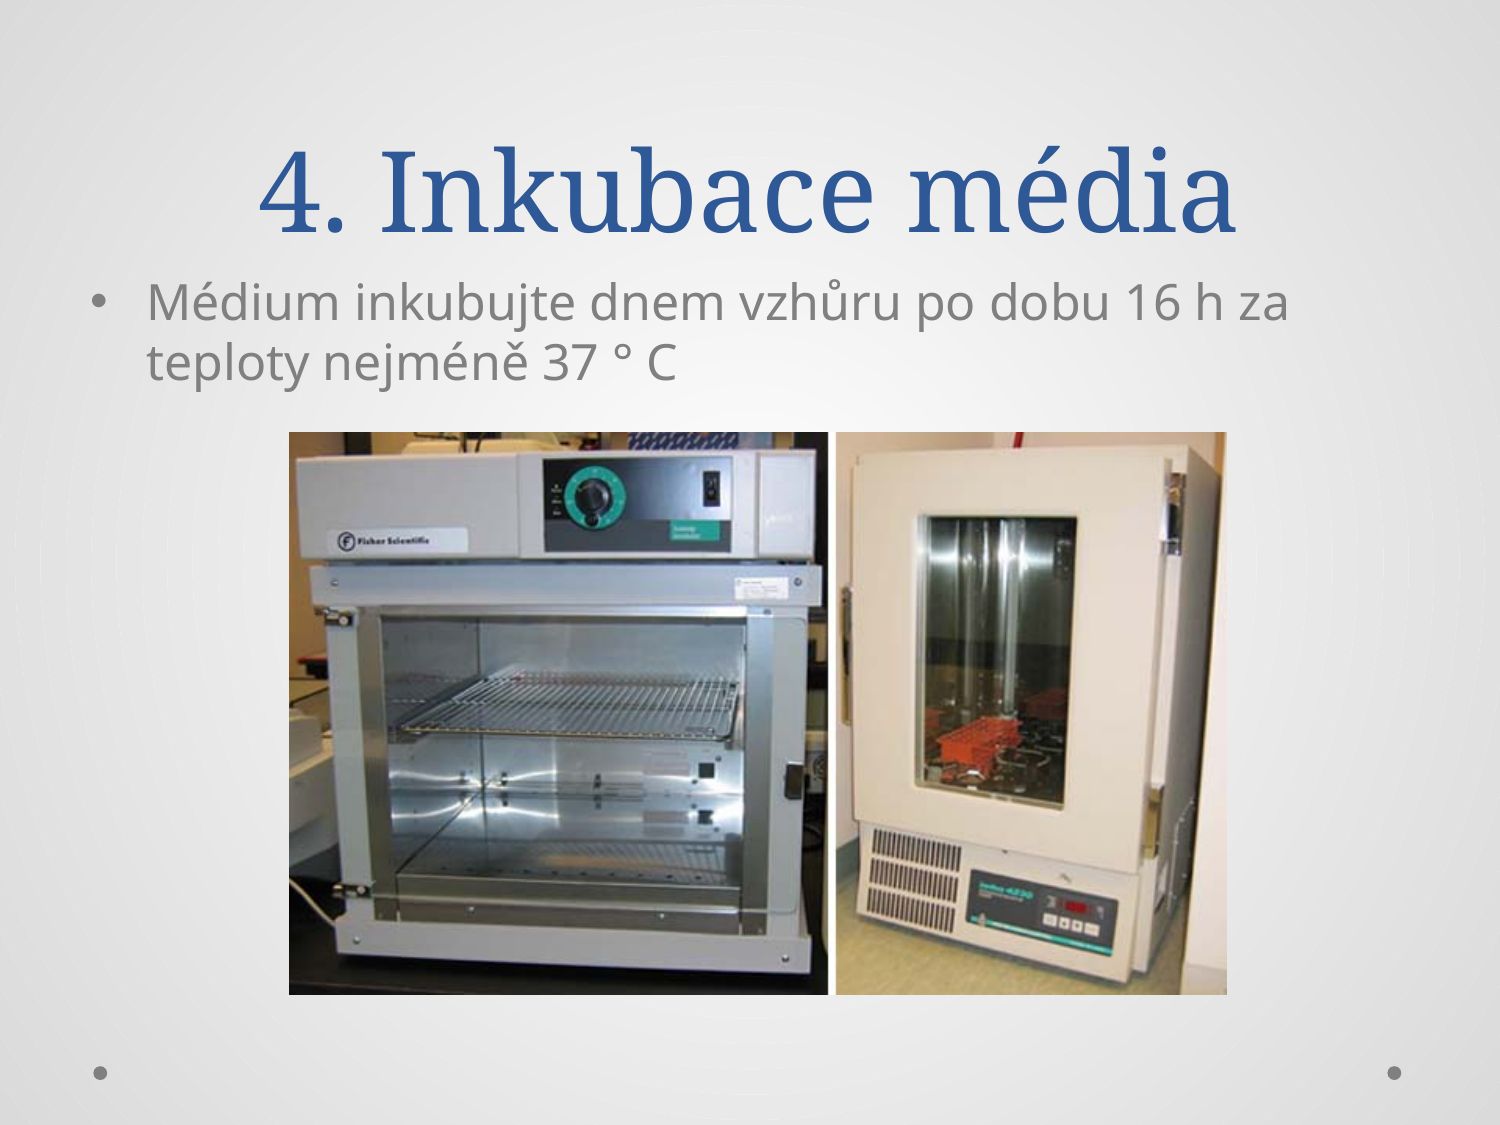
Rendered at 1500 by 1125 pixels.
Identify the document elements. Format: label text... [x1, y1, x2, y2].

list Médium inkubujte dnem vzhůru po dobu 16 h za teploty nejméně 37 ° C [75, 262, 1425, 1005]
title 4. Inkubace média [75, 0, 1425, 262]
picture [289, 432, 1228, 996]
